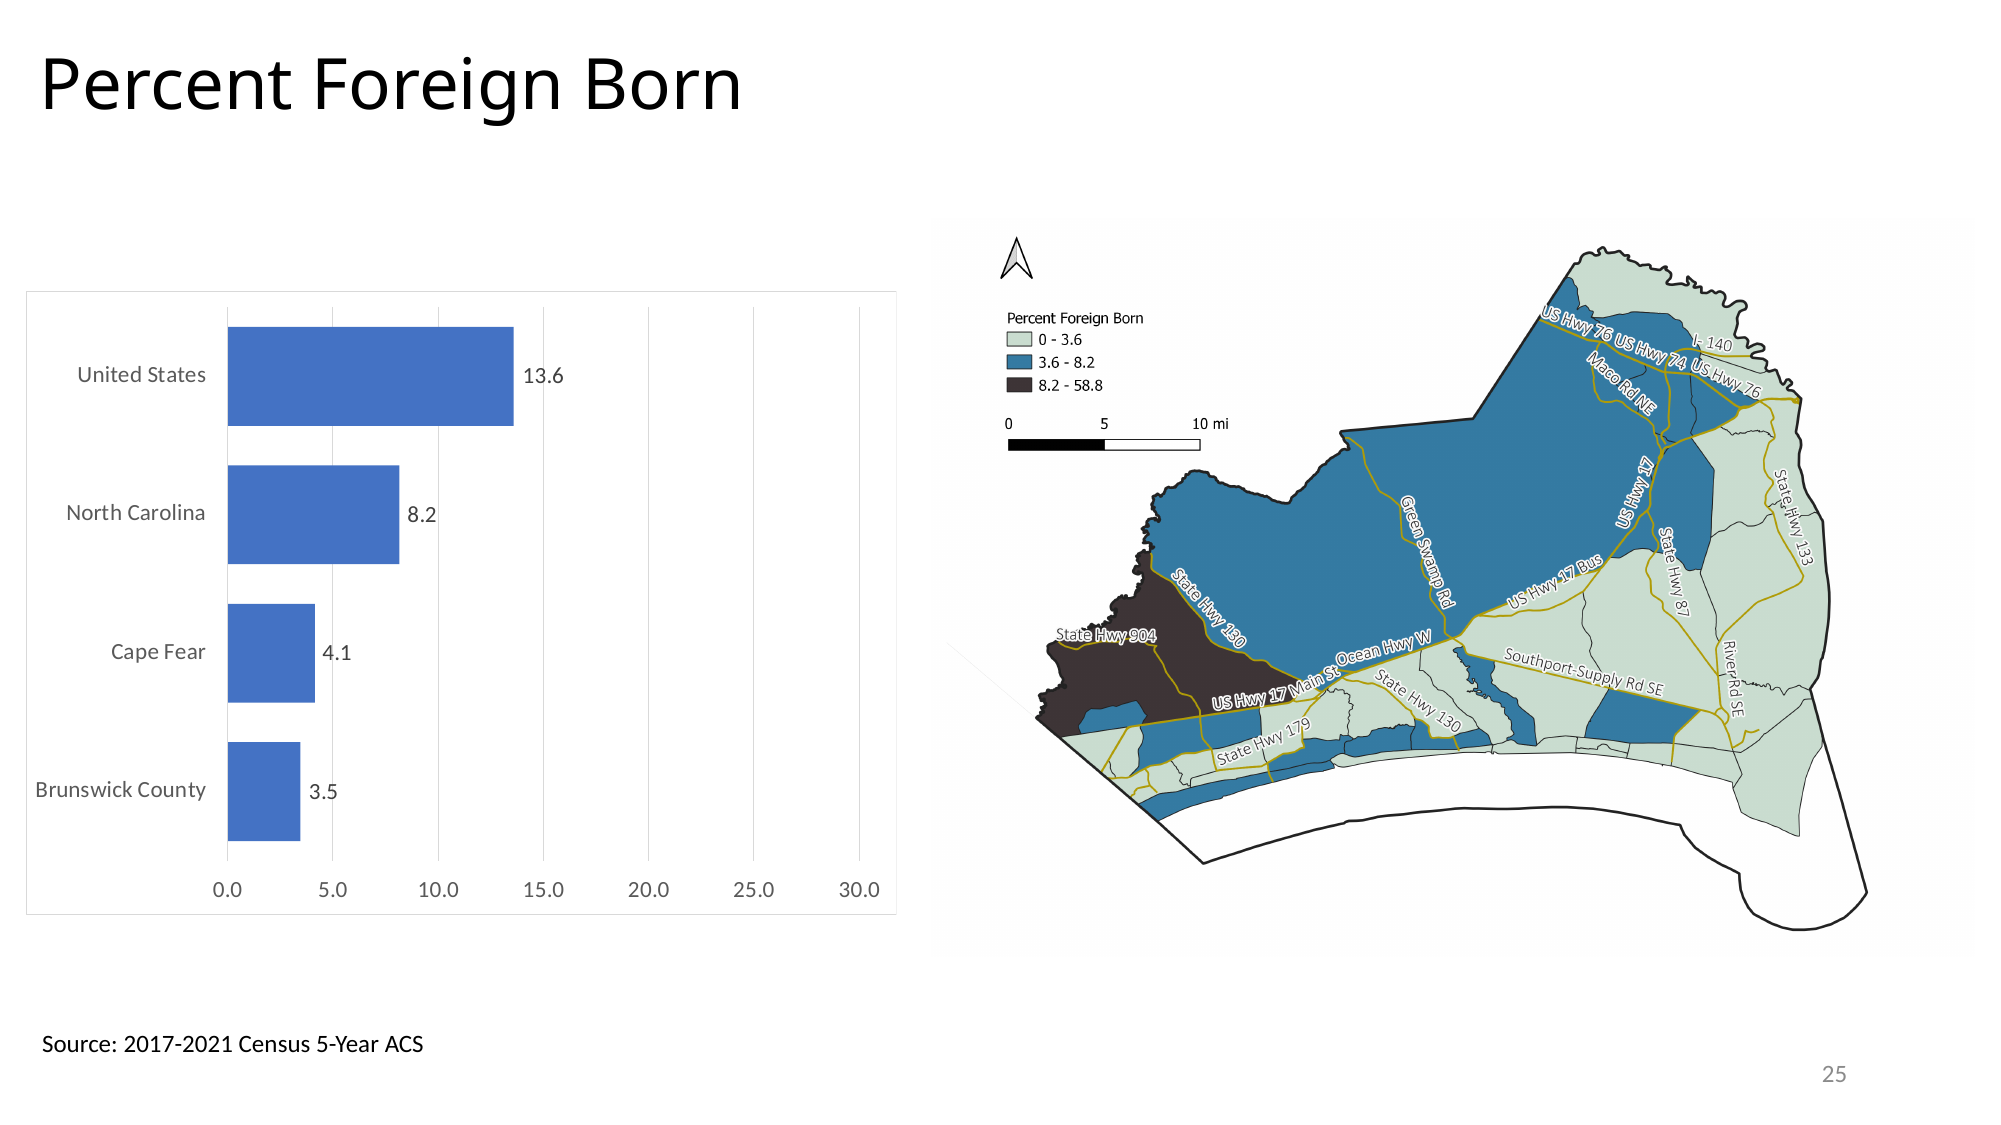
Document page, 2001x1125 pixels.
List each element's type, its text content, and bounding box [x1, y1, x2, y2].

title Percent Foreign Born [24, 5, 1737, 169]
slide_number 25 [1412, 1042, 1863, 1103]
picture [25, 289, 897, 915]
text_box Source: 2017-2021 Census 5-Year ACS [27, 1020, 440, 1065]
picture [931, 218, 1975, 957]
